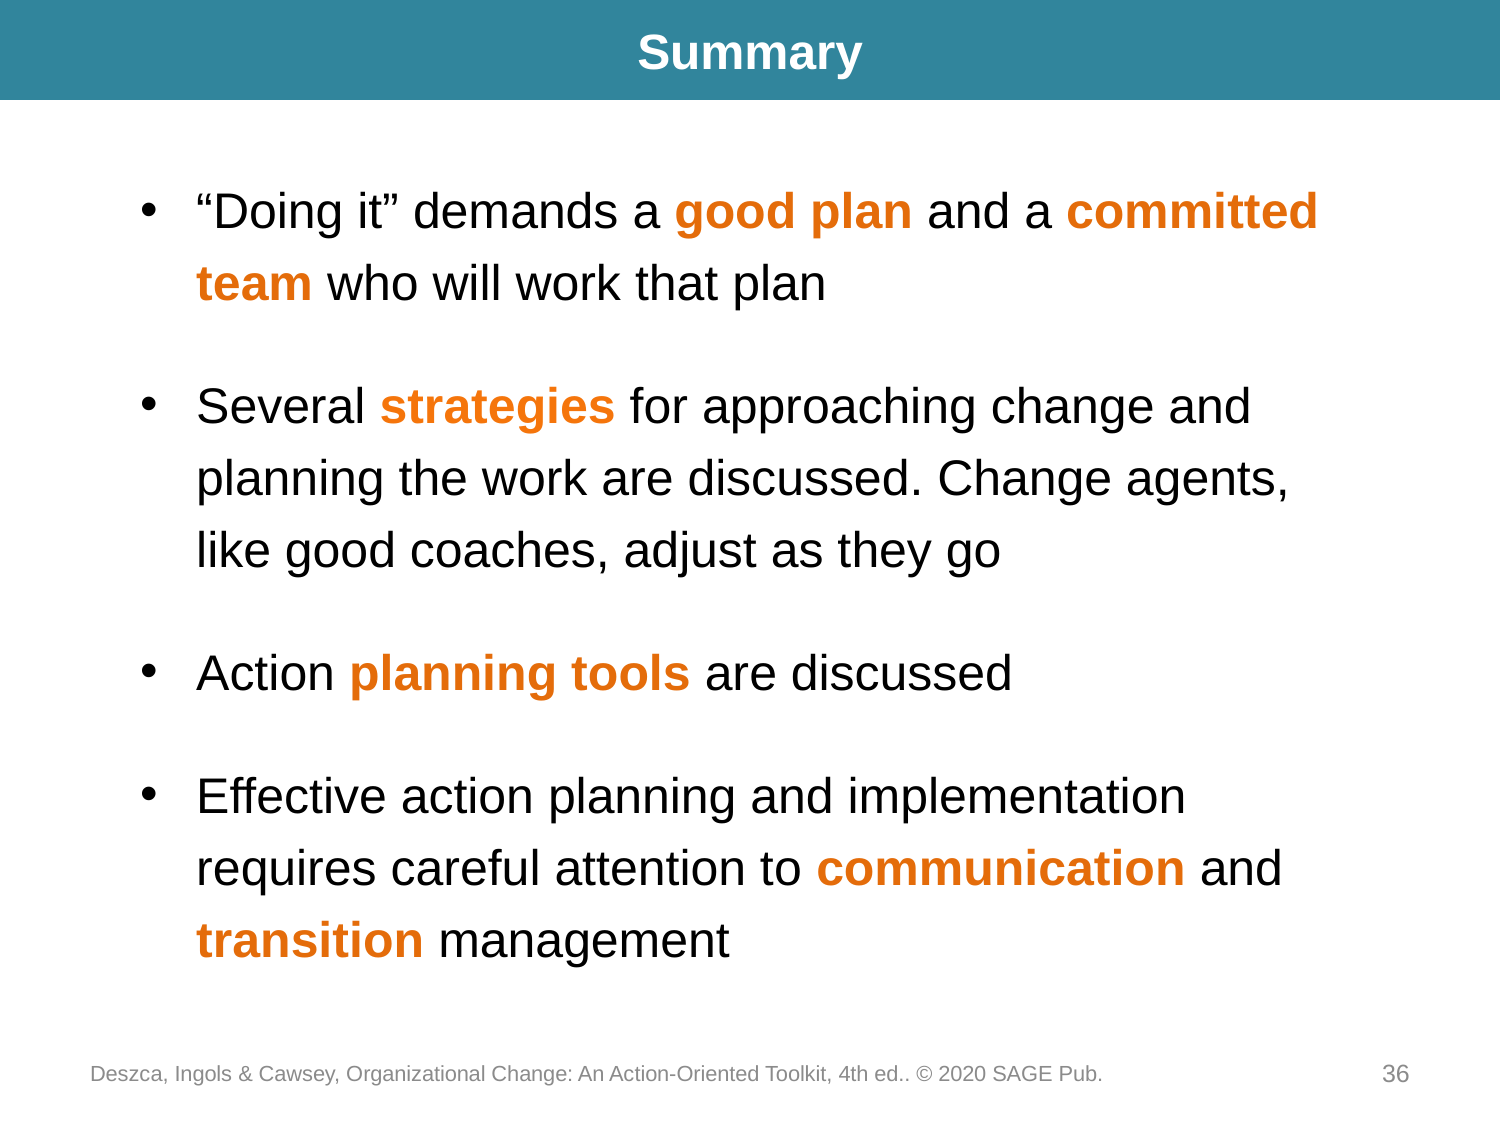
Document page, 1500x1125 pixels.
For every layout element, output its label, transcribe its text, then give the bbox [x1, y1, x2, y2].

slide_number 36 [1350, 1042, 1425, 1103]
title Summary [150, 12, 1350, 88]
list “Doing it” demands a good plan and a committed team who will work that plan Several strategies for approaching change and planning the work are discussed. Change agents, like good coaches, adjust as they go Action planning tools are discussed Effective action planning and implementation requires careful attention to communication and transition management [125, 159, 1350, 972]
footer Deszca, Ingols & Cawsey, Organizational Change: An Action-Oriented Toolkit, 4th ed.. © 2020 SAGE Pub. [75, 1042, 1313, 1103]
